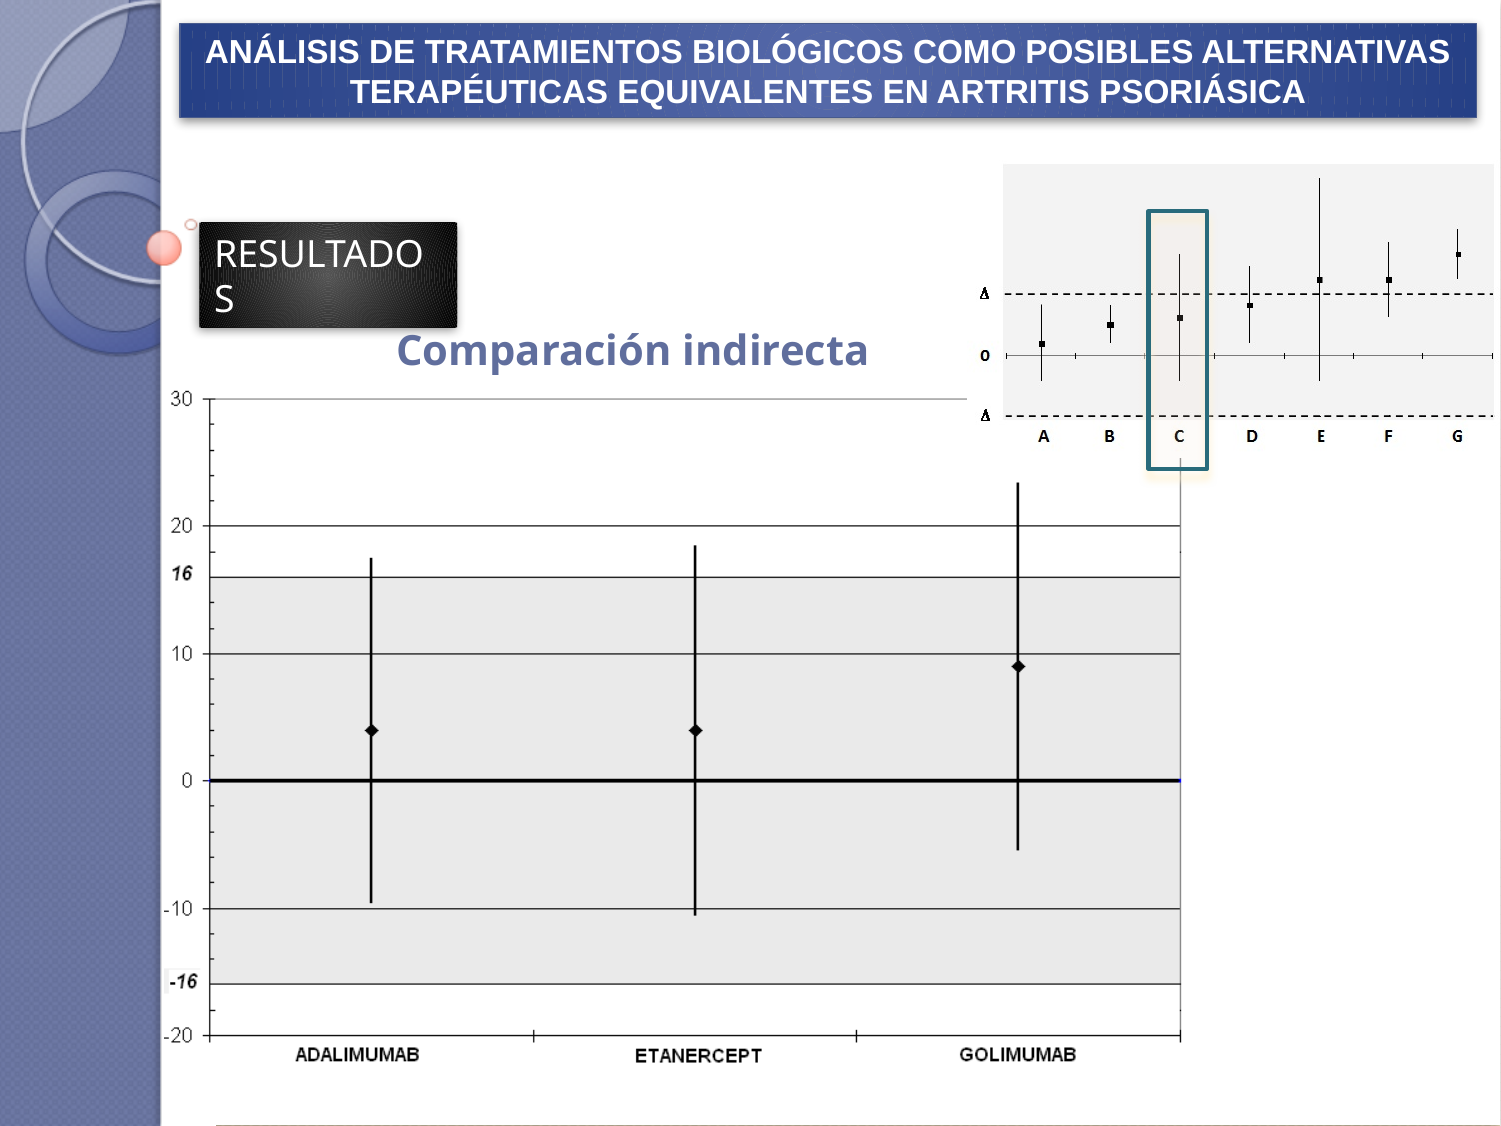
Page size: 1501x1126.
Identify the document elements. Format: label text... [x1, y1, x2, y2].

text_box Comparación indirecta [328, 316, 938, 382]
text_box RESULTADOS [222, 222, 458, 328]
picture [0, 0, 1501, 1126]
text_box ANÁLISIS DE TRATAMIENTOS BIOLÓGICOS COMO POSIBLES ALTERNATIVAS TERAPÉUTICAS EQUIVALENTES EN ARTRITIS PSORIÁSICA [222, 23, 1477, 118]
